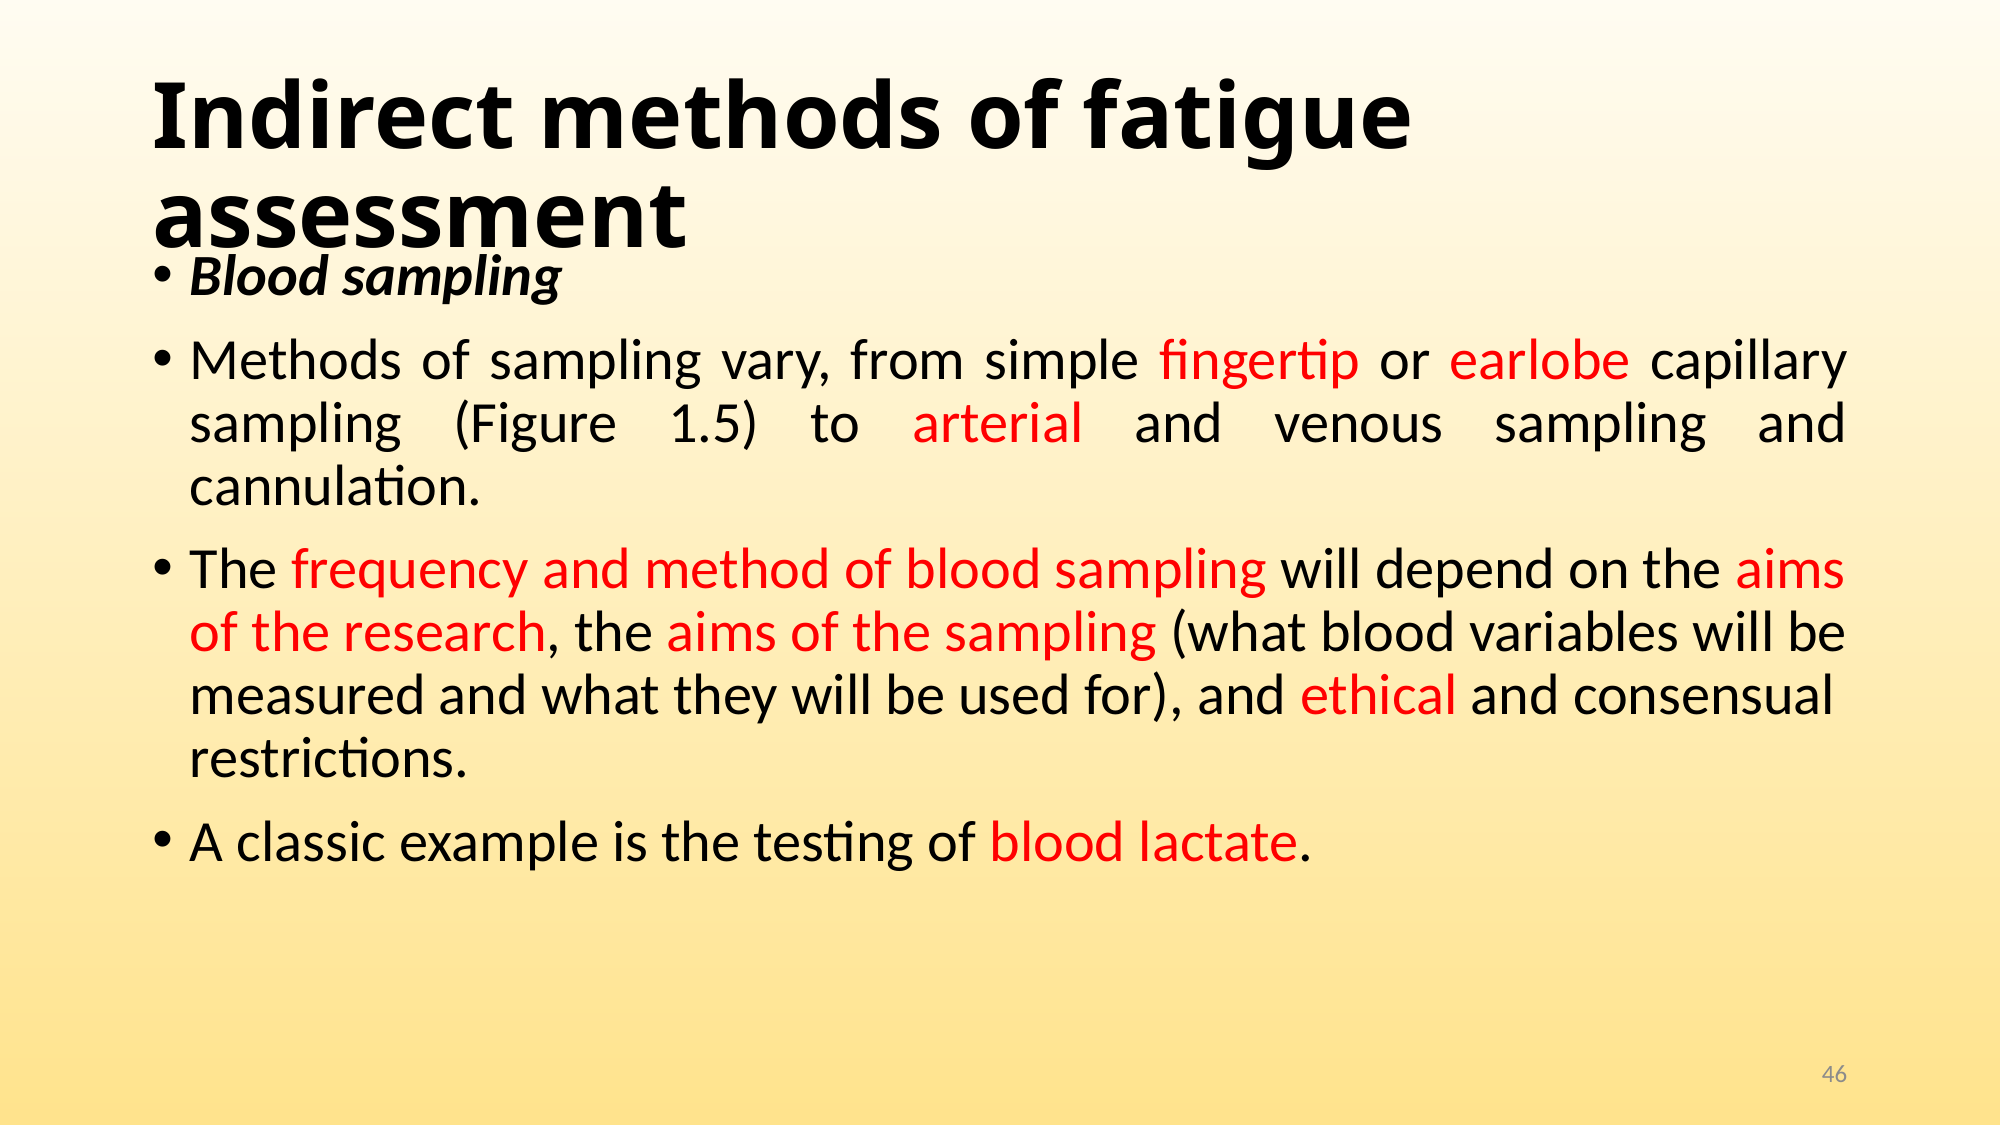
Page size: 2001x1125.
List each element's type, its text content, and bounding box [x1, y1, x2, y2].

slide_number 46 [1412, 1042, 1863, 1103]
title Indirect methods of fatigue assessment [137, 59, 1863, 238]
list Blood sampling Methods of sampling vary, from simple fingertip or earlobe capillary sampling (Figure 1.5) to arterial and venous sampling and cannulation. The frequency and method of blood sampling will depend on the aims of the research, the aims of the sampling (what blood variables will be measured and what they will be used for), and ethical and consensual restrictions. A classic example is the testing of blood lactate. [137, 238, 1863, 990]
